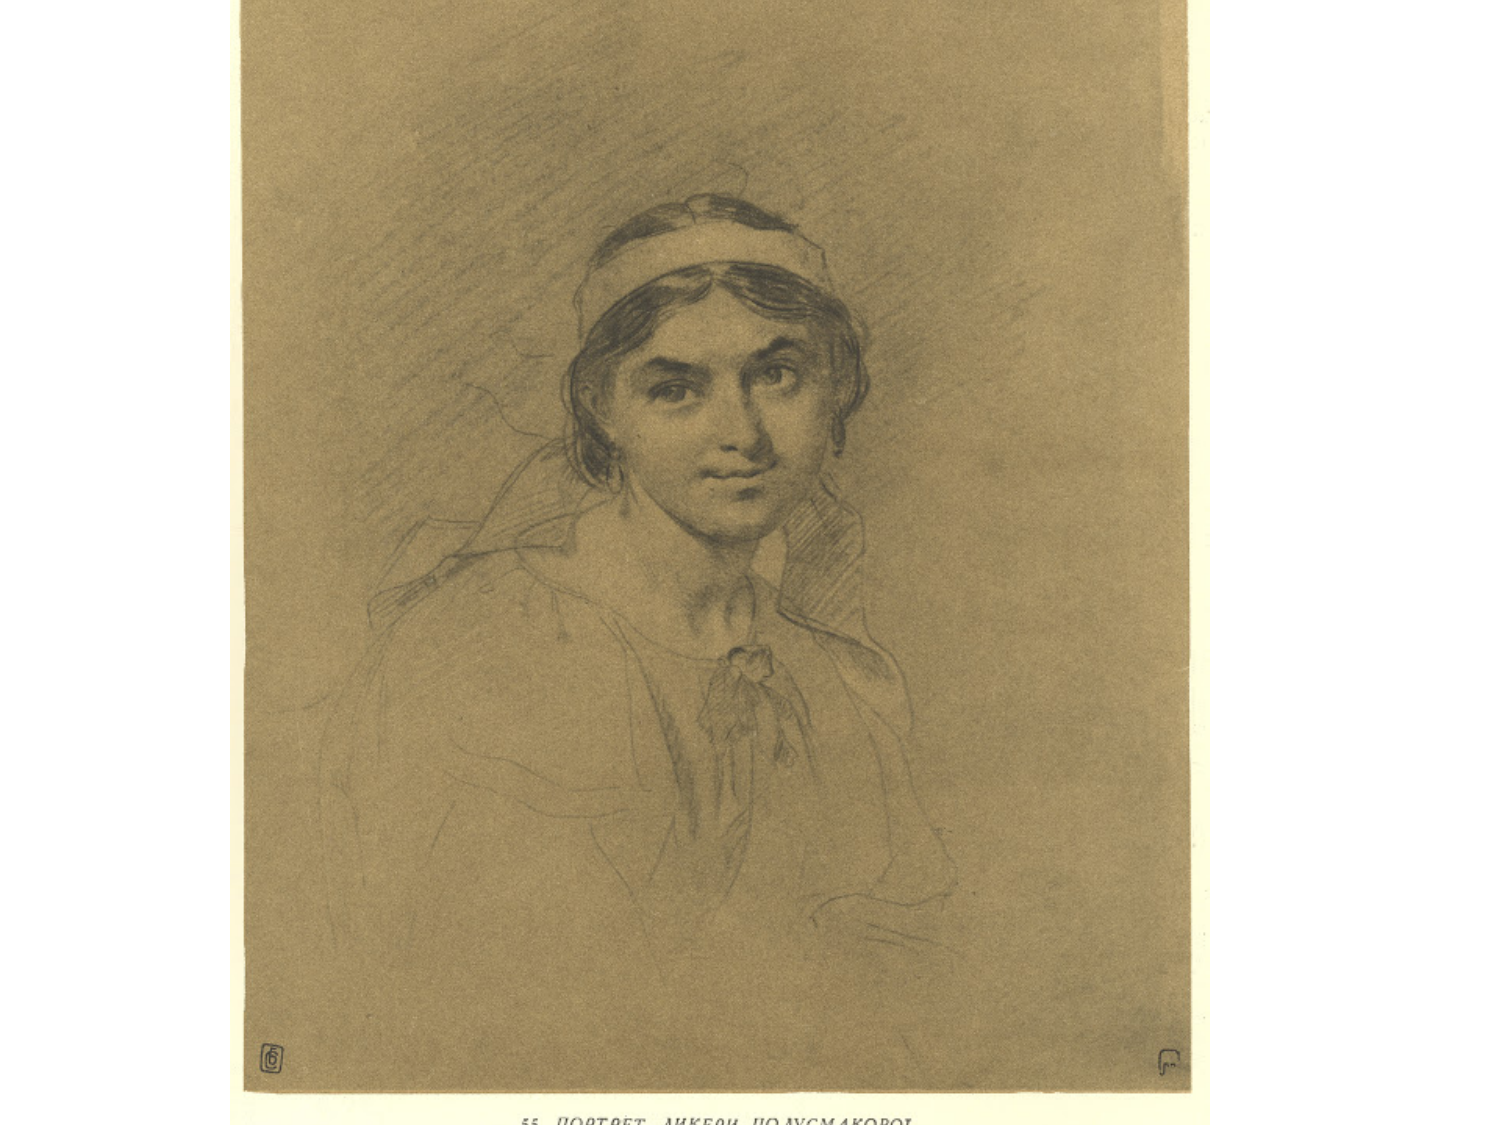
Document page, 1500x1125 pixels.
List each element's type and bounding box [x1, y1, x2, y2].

picture [229, 0, 1211, 1125]
